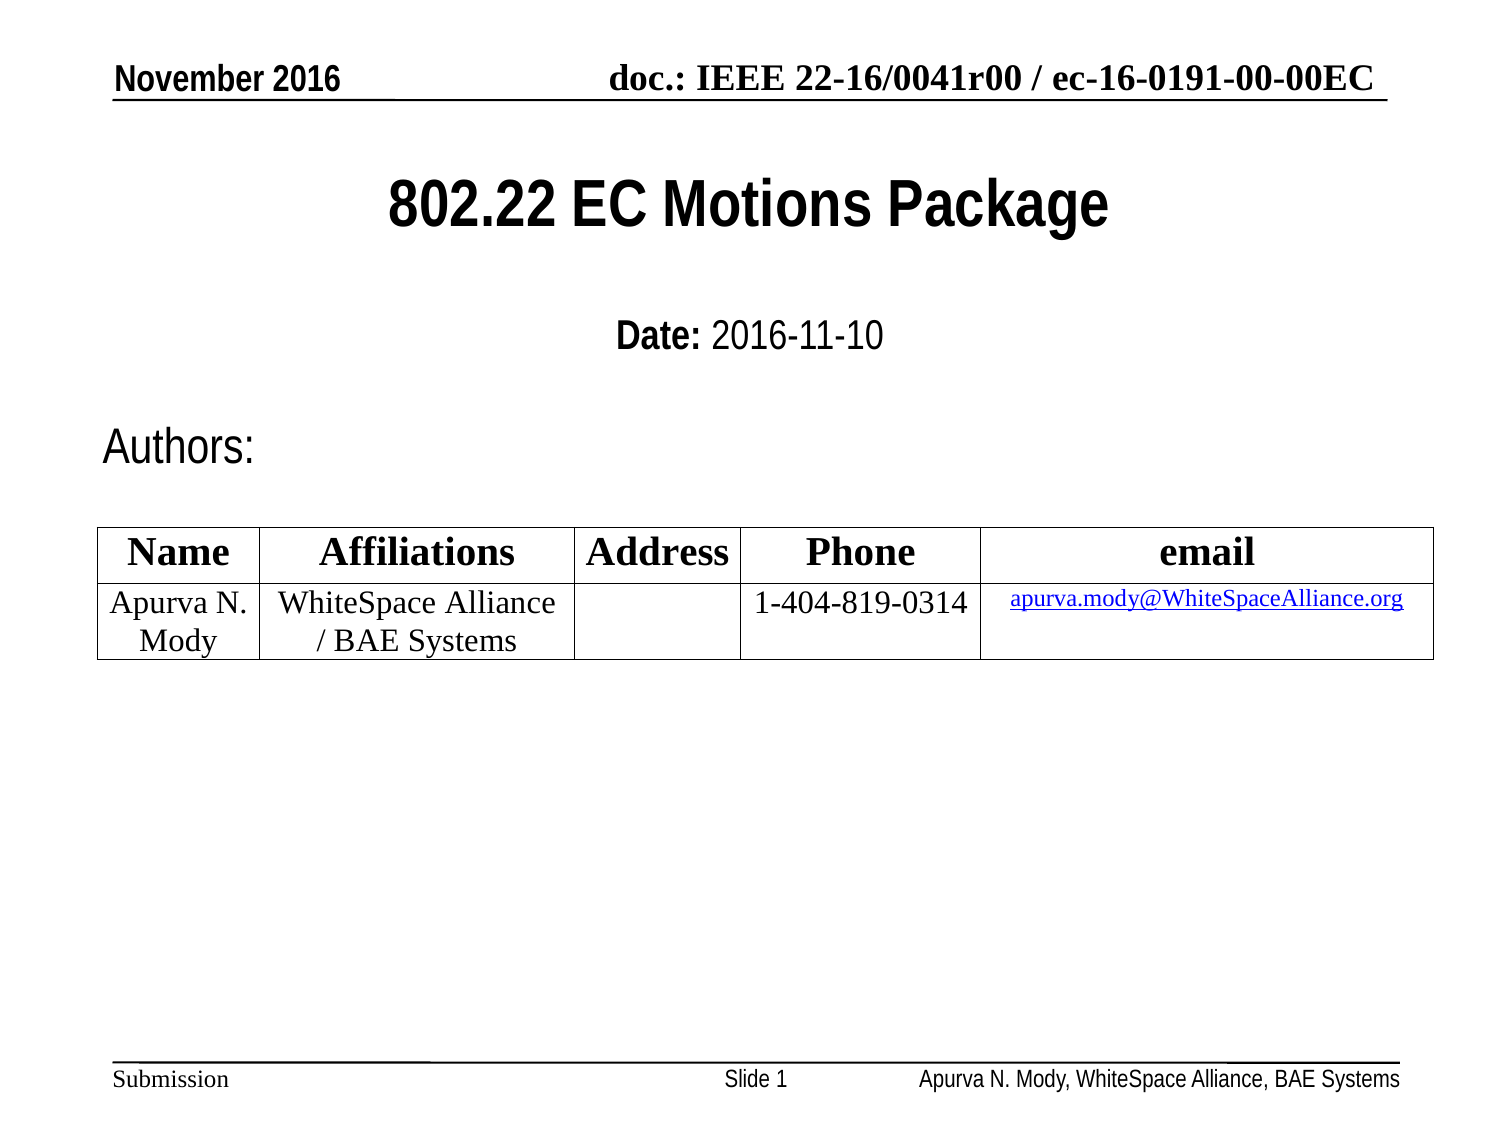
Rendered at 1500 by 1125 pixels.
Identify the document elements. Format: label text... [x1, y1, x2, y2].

title 802.22 EC Motions Package [112, 112, 1388, 288]
footer Apurva N. Mody, WhiteSpace Alliance, BAE Systems [902, 1061, 1402, 1093]
slide_number Slide 1 [712, 1061, 800, 1123]
text_box Authors: [87, 405, 325, 469]
list Date: 2016-11-10 [112, 299, 1388, 366]
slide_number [114, 54, 540, 100]
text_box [81, 526, 1456, 786]
